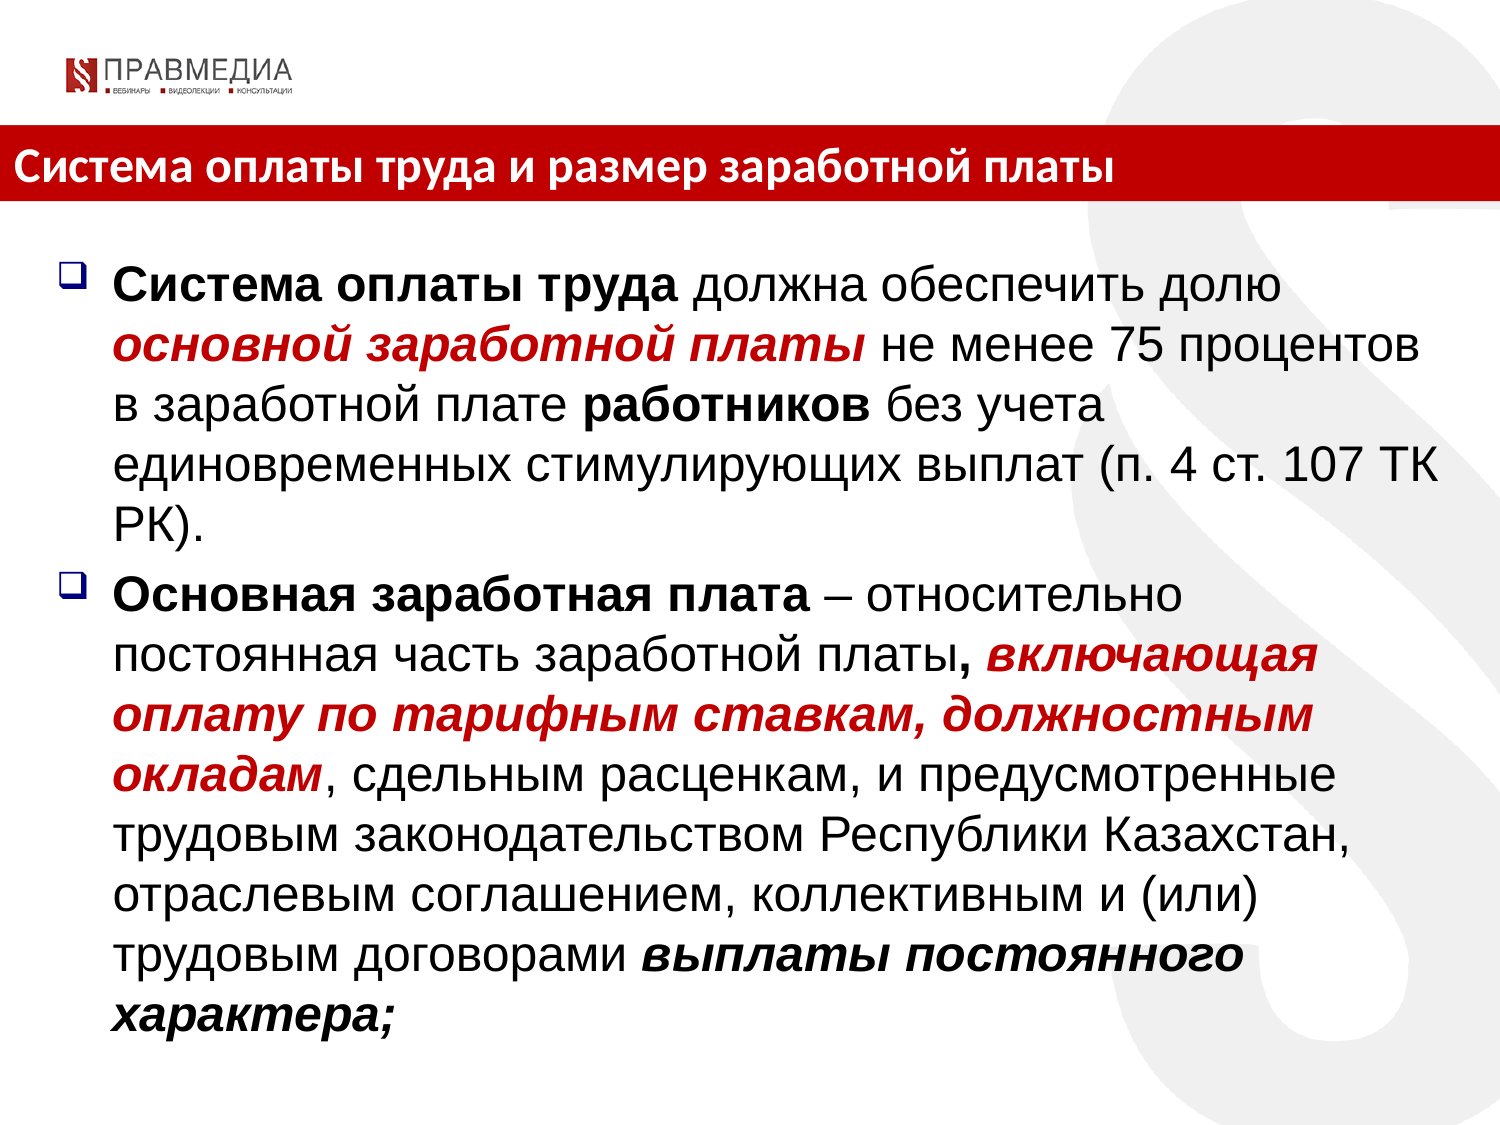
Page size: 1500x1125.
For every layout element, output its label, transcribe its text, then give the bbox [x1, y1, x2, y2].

picture [0, 0, 1500, 125]
text_box Система оплаты труда и размер заработной платы [0, 125, 1500, 201]
picture [0, 202, 1500, 1125]
text_box Система оплаты труда должна обеспечить долю основной заработной платы не менее 75 процентов в заработной плате работников без учета единовременных стимулирующих выплат (п. 4 ст. 107 ТК РК). Основная заработная плата – относительно постоянная часть заработной платы, включающая оплату по тарифным ставкам, должностным окладам, сдельным расценкам, и предусмотренные трудовым законодательством Республики Казахстан, отраслевым соглашением, коллективным и (или) трудовым договорами выплаты постоянного характера; [41, 243, 1459, 1059]
